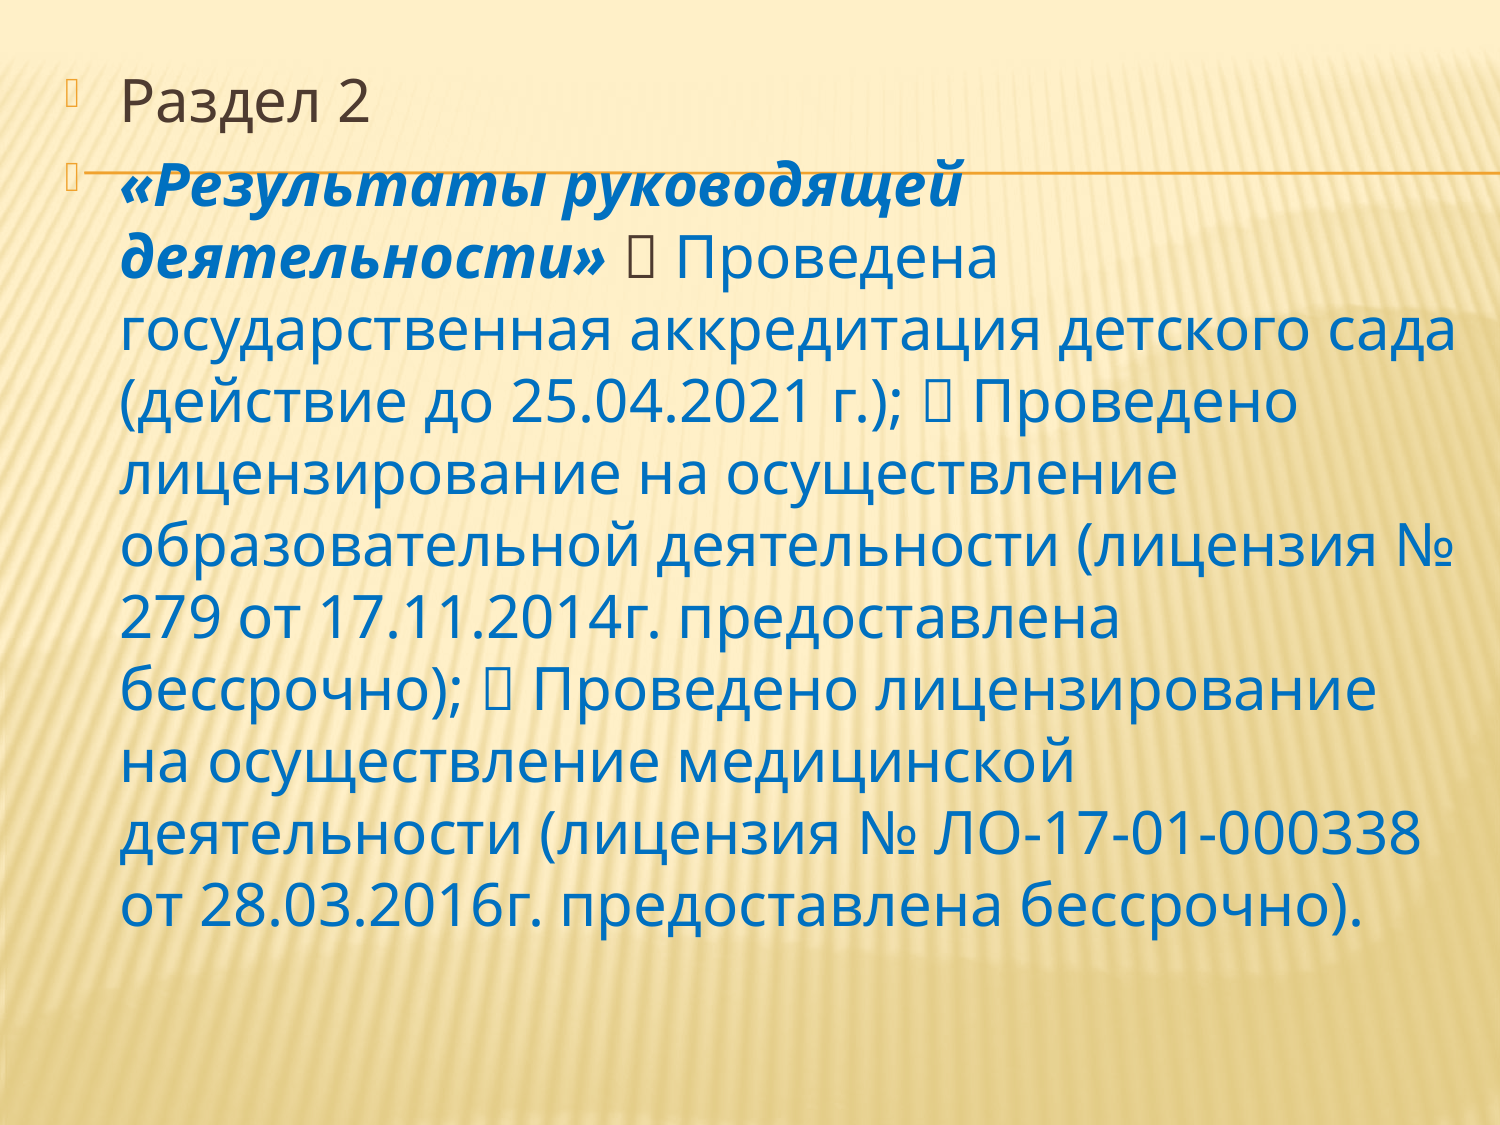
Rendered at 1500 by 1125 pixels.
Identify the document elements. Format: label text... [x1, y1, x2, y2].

list Раздел 2 «Результаты руководящей деятельности»  Проведена государственная аккредитация детского сада (действие до 25.04.2021 г.);  Проведено лицензирование на осуществление образовательной деятельности (лицензия № 279 от 17.11.2014г. предоставлена бессрочно);  Проведено лицензирование на осуществление медицинской деятельности (лицензия № ЛО-17-01-000338 от 28.03.2016г. предоставлена бессрочно). [50, 54, 1475, 998]
